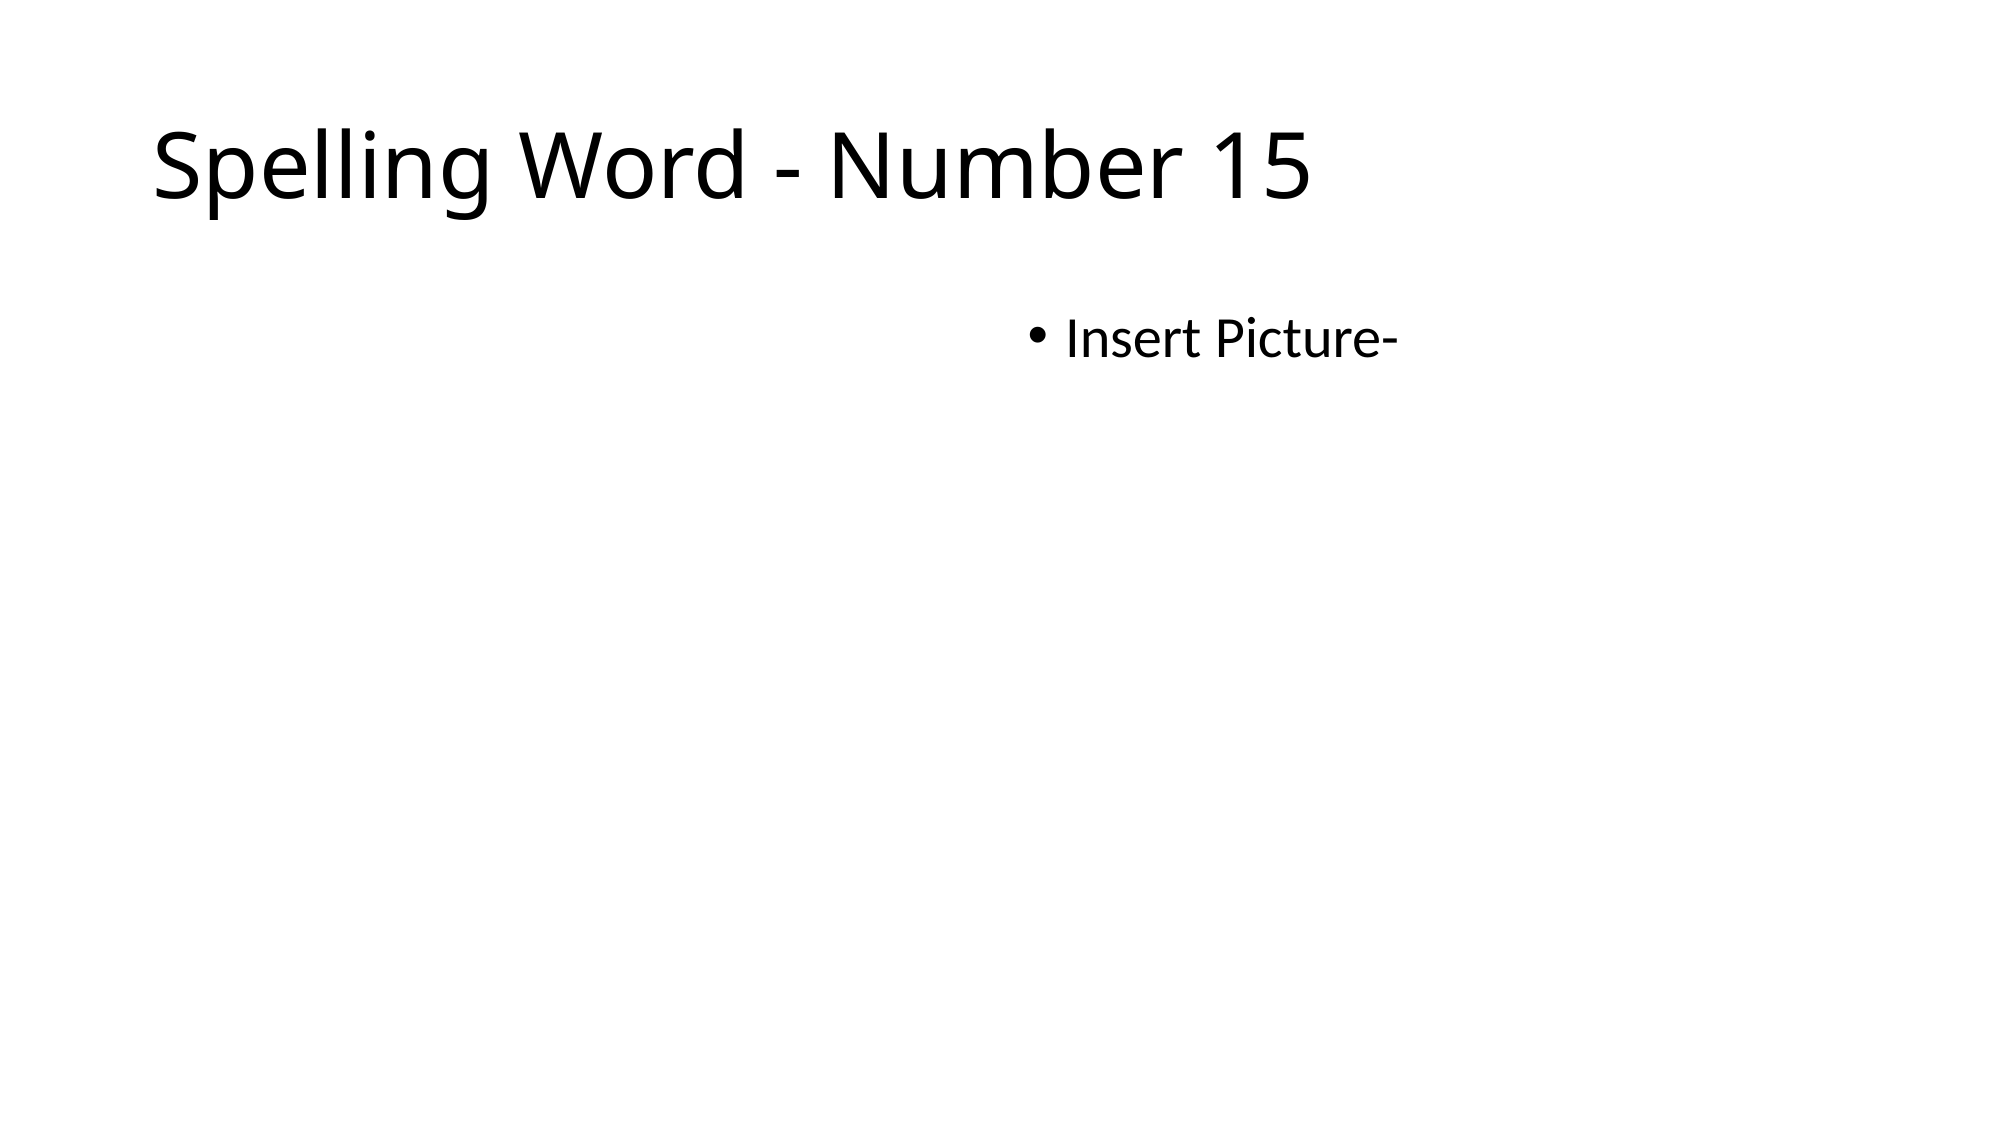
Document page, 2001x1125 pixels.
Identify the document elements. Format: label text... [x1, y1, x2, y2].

list Insert Picture- [1012, 299, 1863, 1014]
title Spelling Word - Number 15 [137, 59, 1863, 278]
